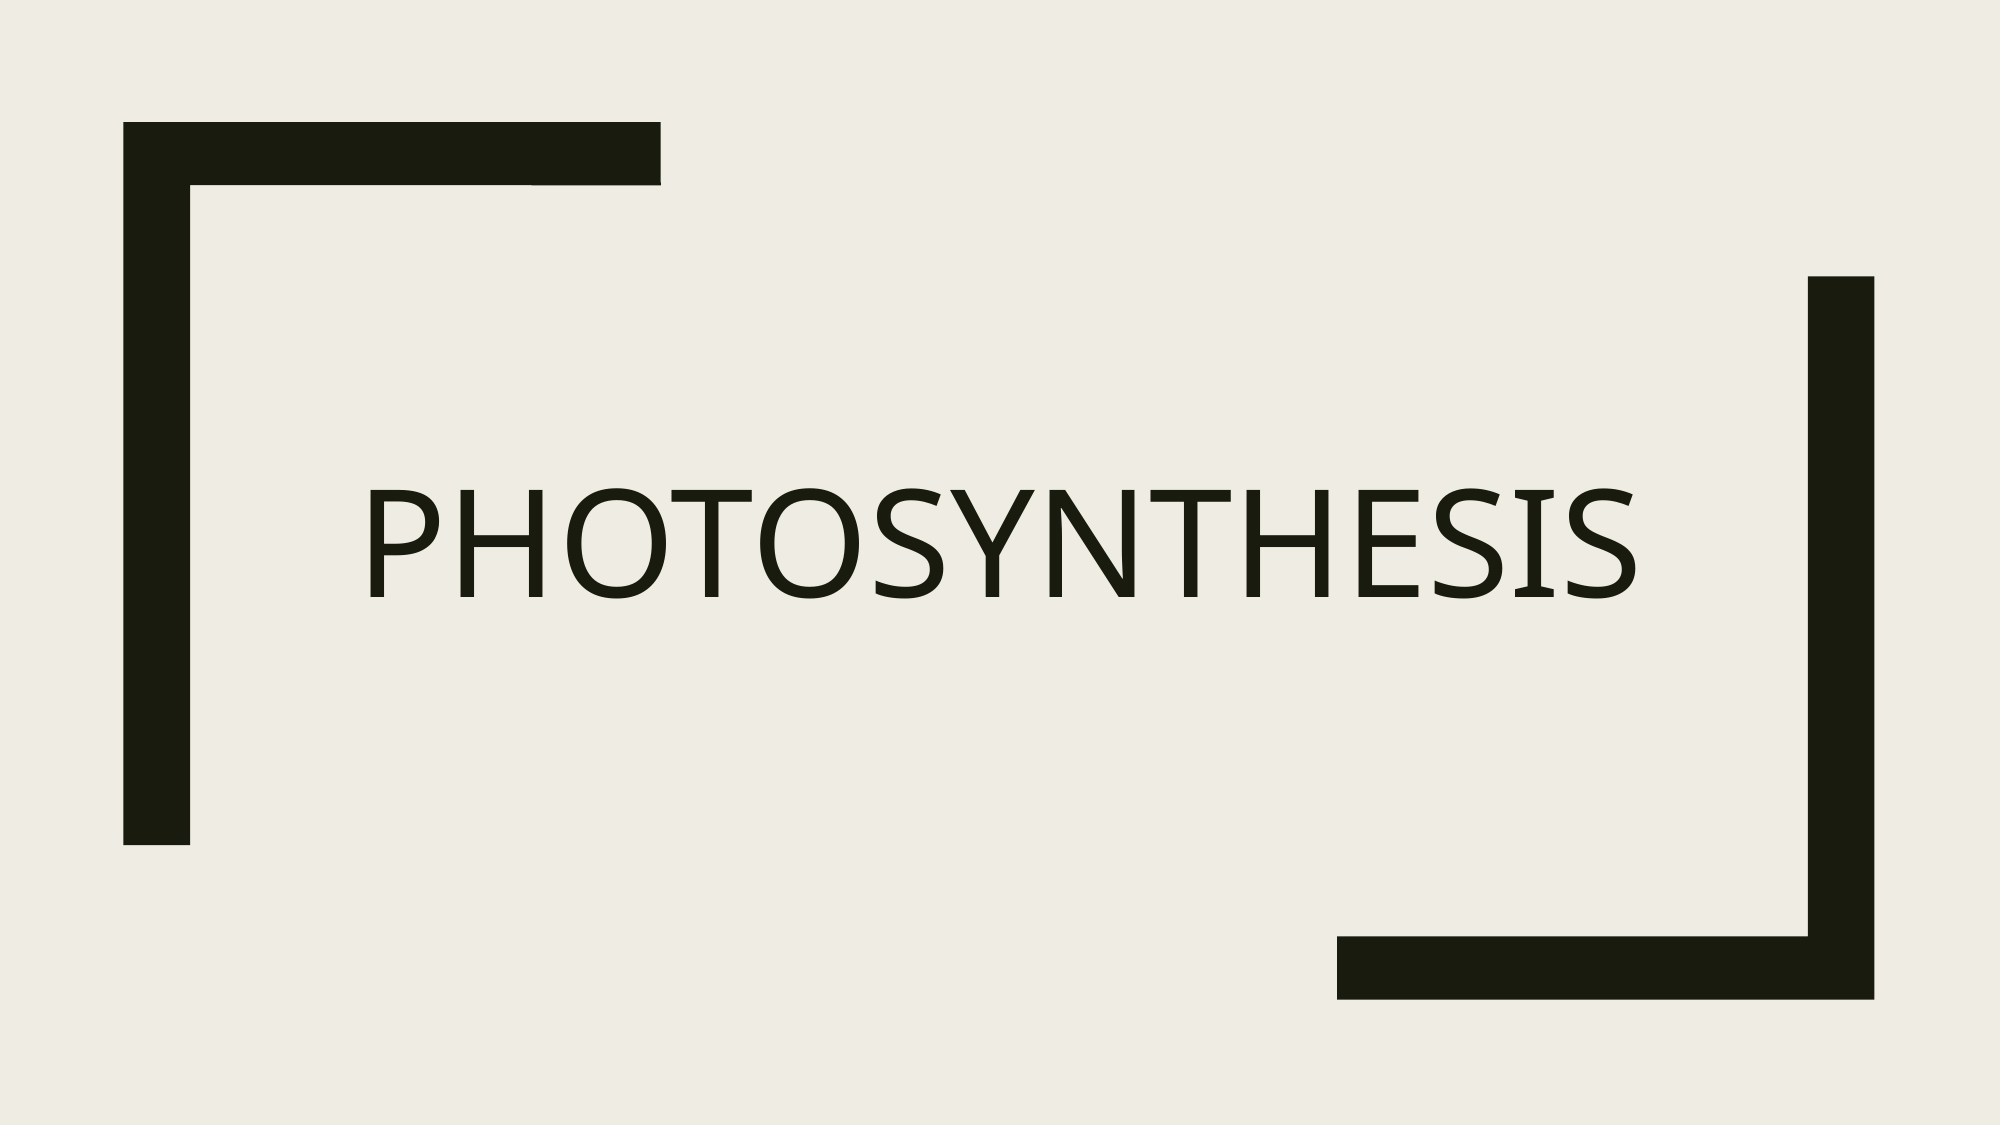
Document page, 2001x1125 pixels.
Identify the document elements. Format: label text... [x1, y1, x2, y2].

title Photosynthesis [314, 293, 1686, 638]
